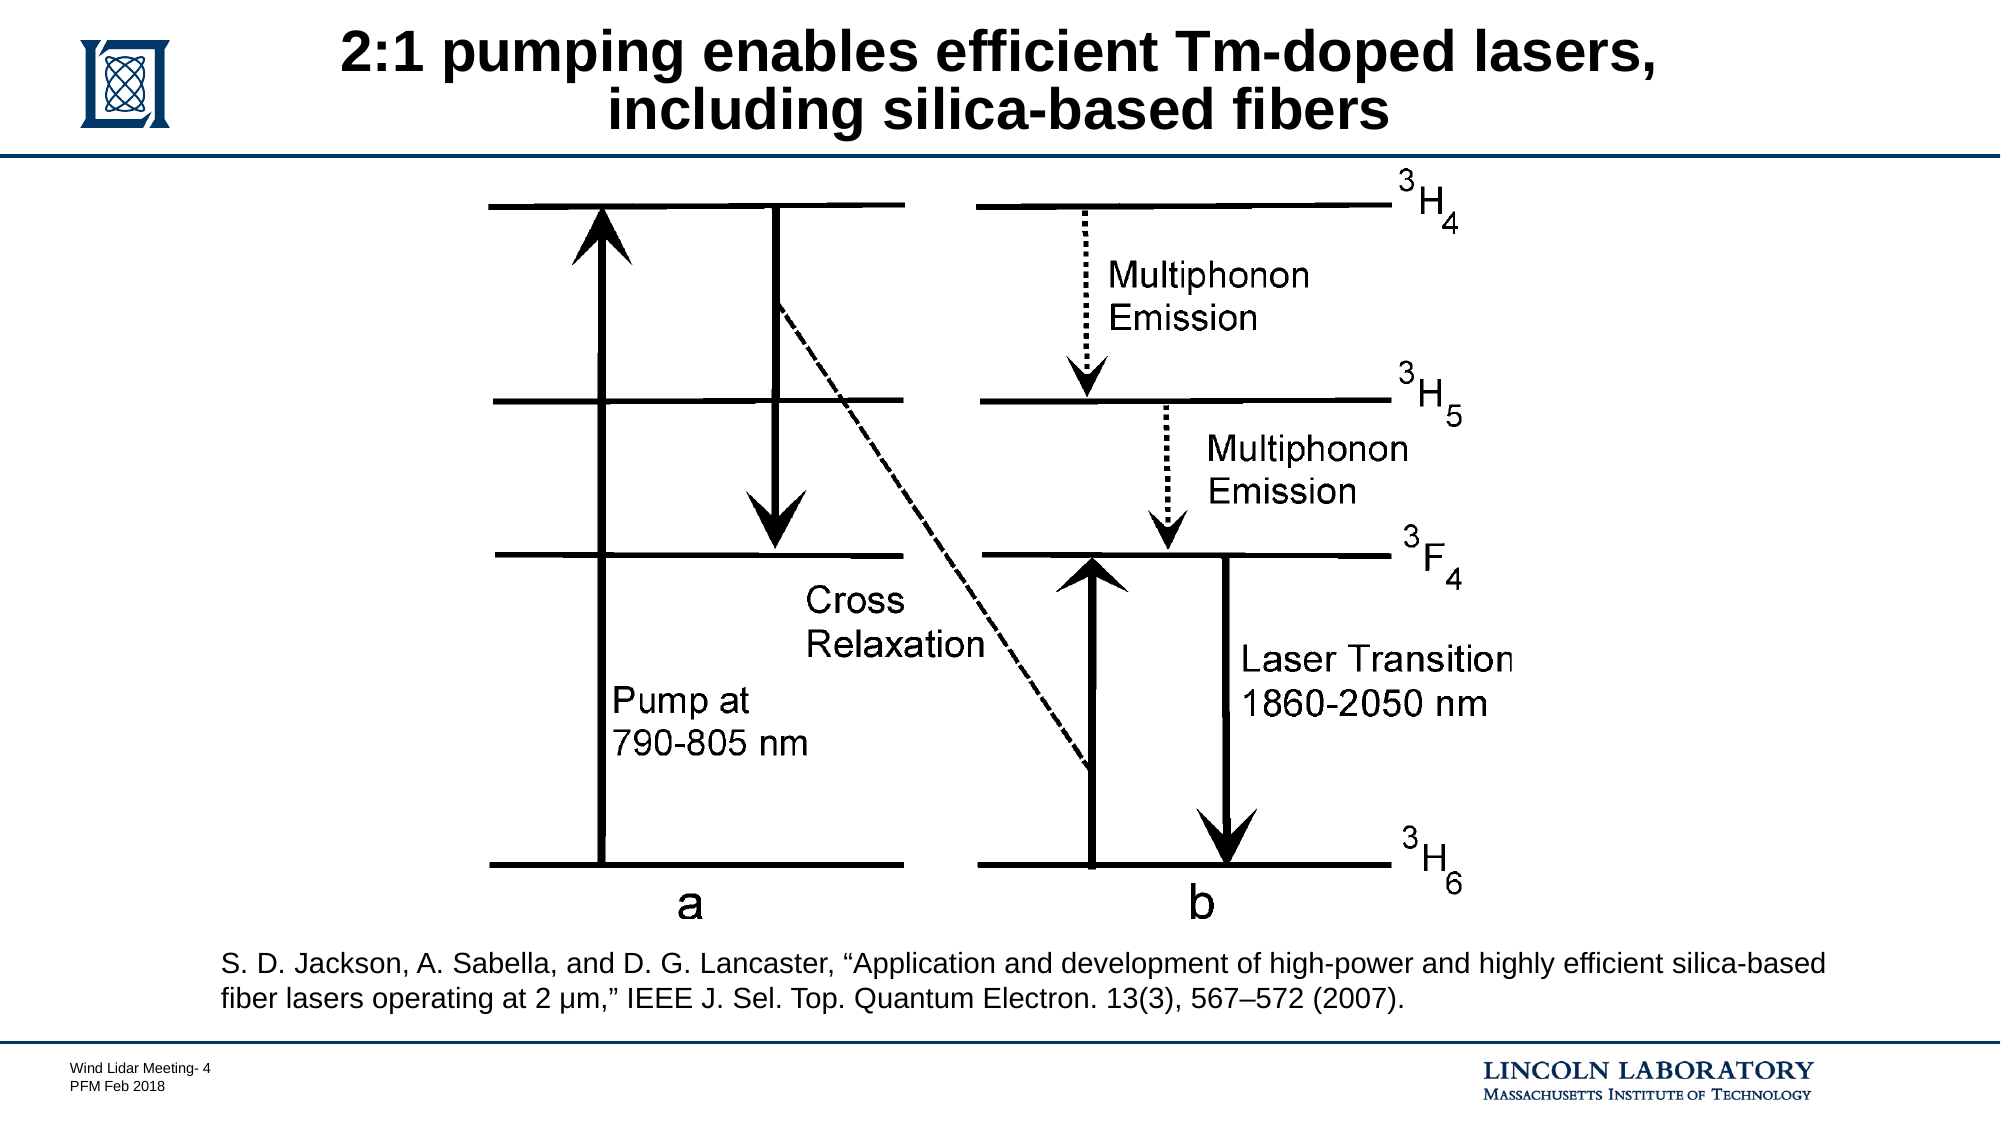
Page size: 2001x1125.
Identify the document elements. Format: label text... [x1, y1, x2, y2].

picture [1481, 1061, 1814, 1100]
picture [80, 40, 170, 128]
title 2:1 pumping enables efficient Tm-doped lasers, including silica-based fibers [205, 16, 1795, 151]
picture [488, 168, 1512, 919]
text_box S. D. Jackson, A. Sabella, and D. G. Lancaster, “Application and development of high-power and highly efficient silica-based fiber lasers operating at 2 μm,” IEEE J. Sel. Top. Quantum Electron. 13(3), 567–572 (2007). [205, 937, 1888, 1022]
